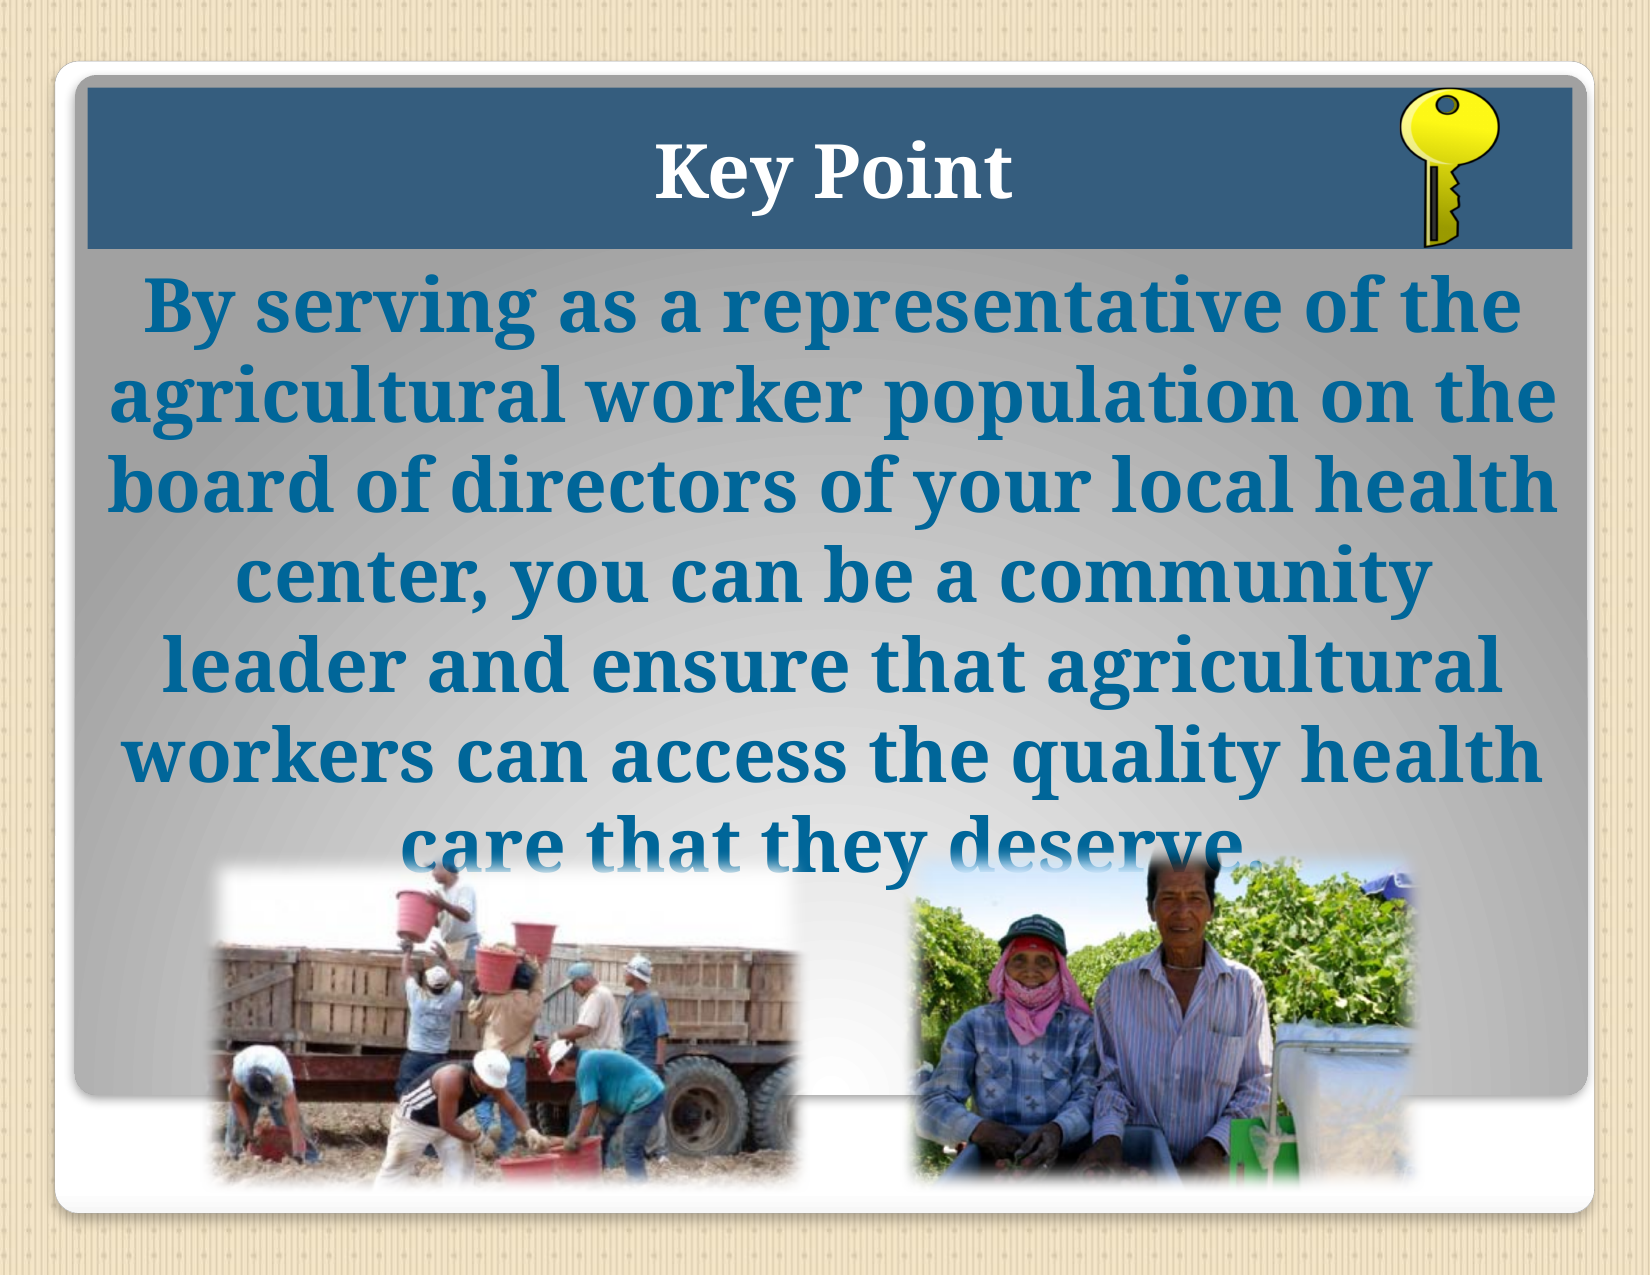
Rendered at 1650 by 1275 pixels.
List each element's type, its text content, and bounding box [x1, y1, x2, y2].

picture [0, 0, 1650, 1275]
list By serving as a representative of the agricultural worker population on the board of directors of your local health center, you can be a community leader and ensure that agricultural workers can access the quality health care that they deserve. [87, 249, 1573, 775]
title Key Point [87, 87, 1573, 249]
